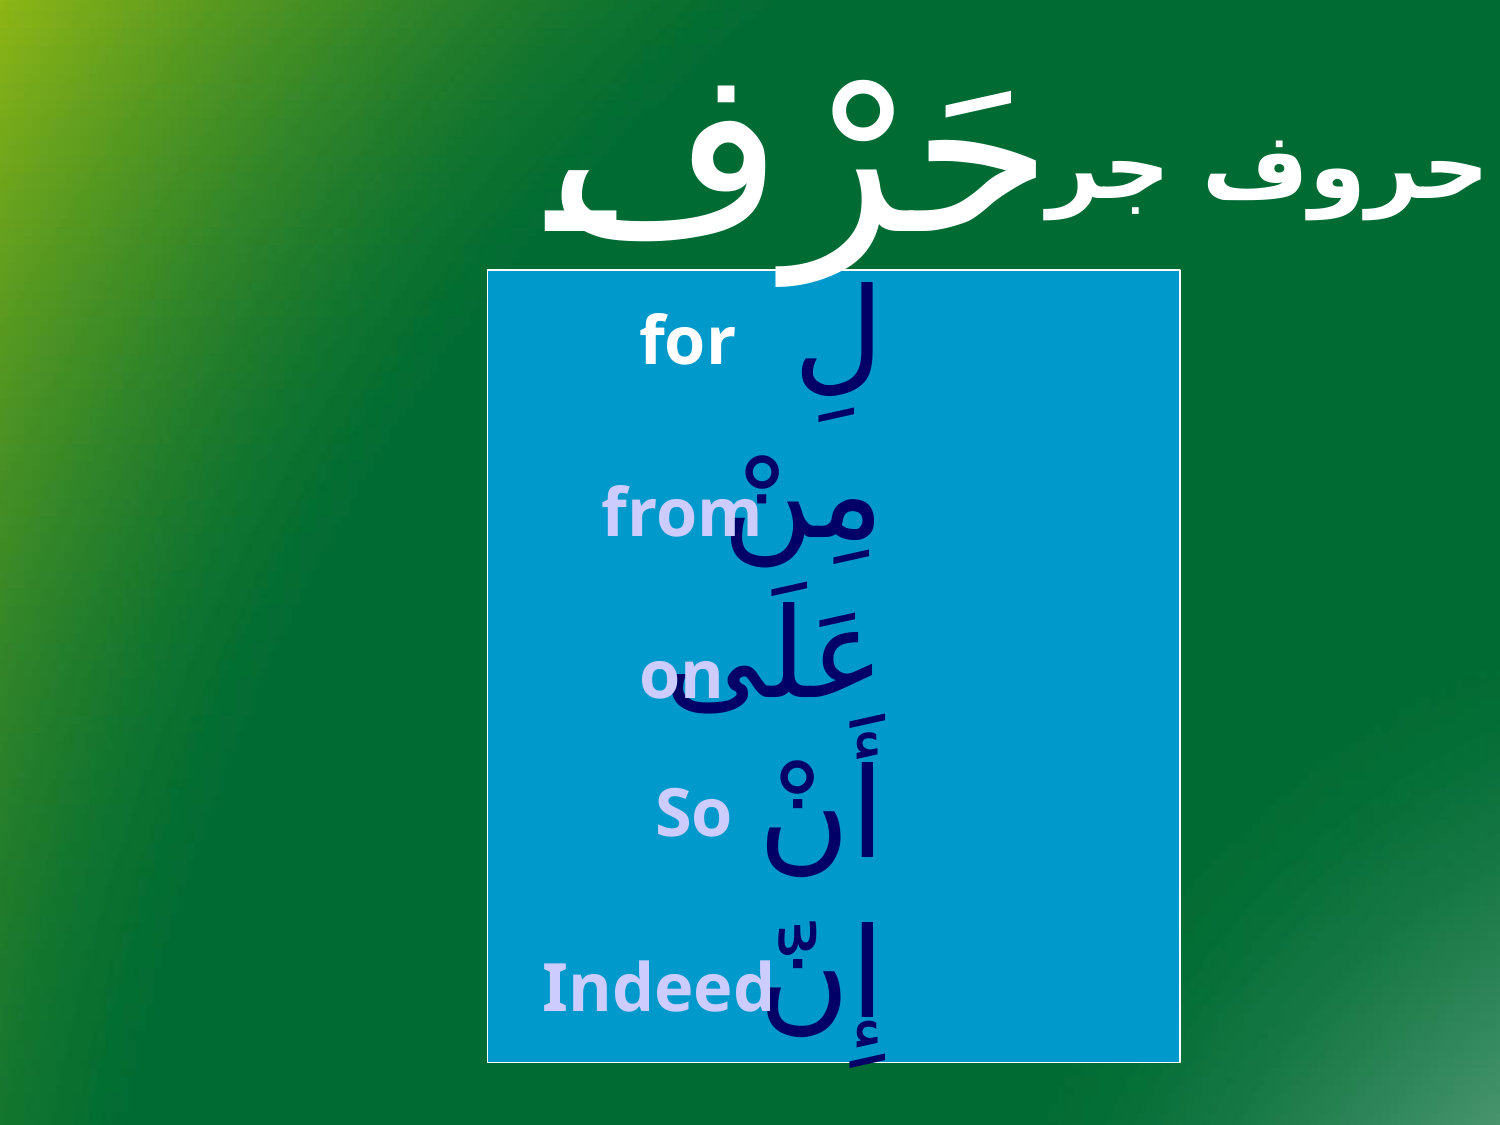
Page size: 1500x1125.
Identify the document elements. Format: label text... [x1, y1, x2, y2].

picture [0, 0, 1500, 1125]
text_box So [640, 762, 749, 858]
list لِ مِنْ عَلَى أَنْ إِنّ [0, 262, 901, 1125]
text_box [901, 270, 1180, 1063]
text_box for [624, 299, 752, 387]
text_box حروف جر [1033, 99, 1500, 225]
text_box Indeed [527, 937, 791, 1033]
text_box from [586, 462, 778, 558]
text_box on [624, 624, 740, 720]
title حَرْف [124, 45, 1476, 234]
